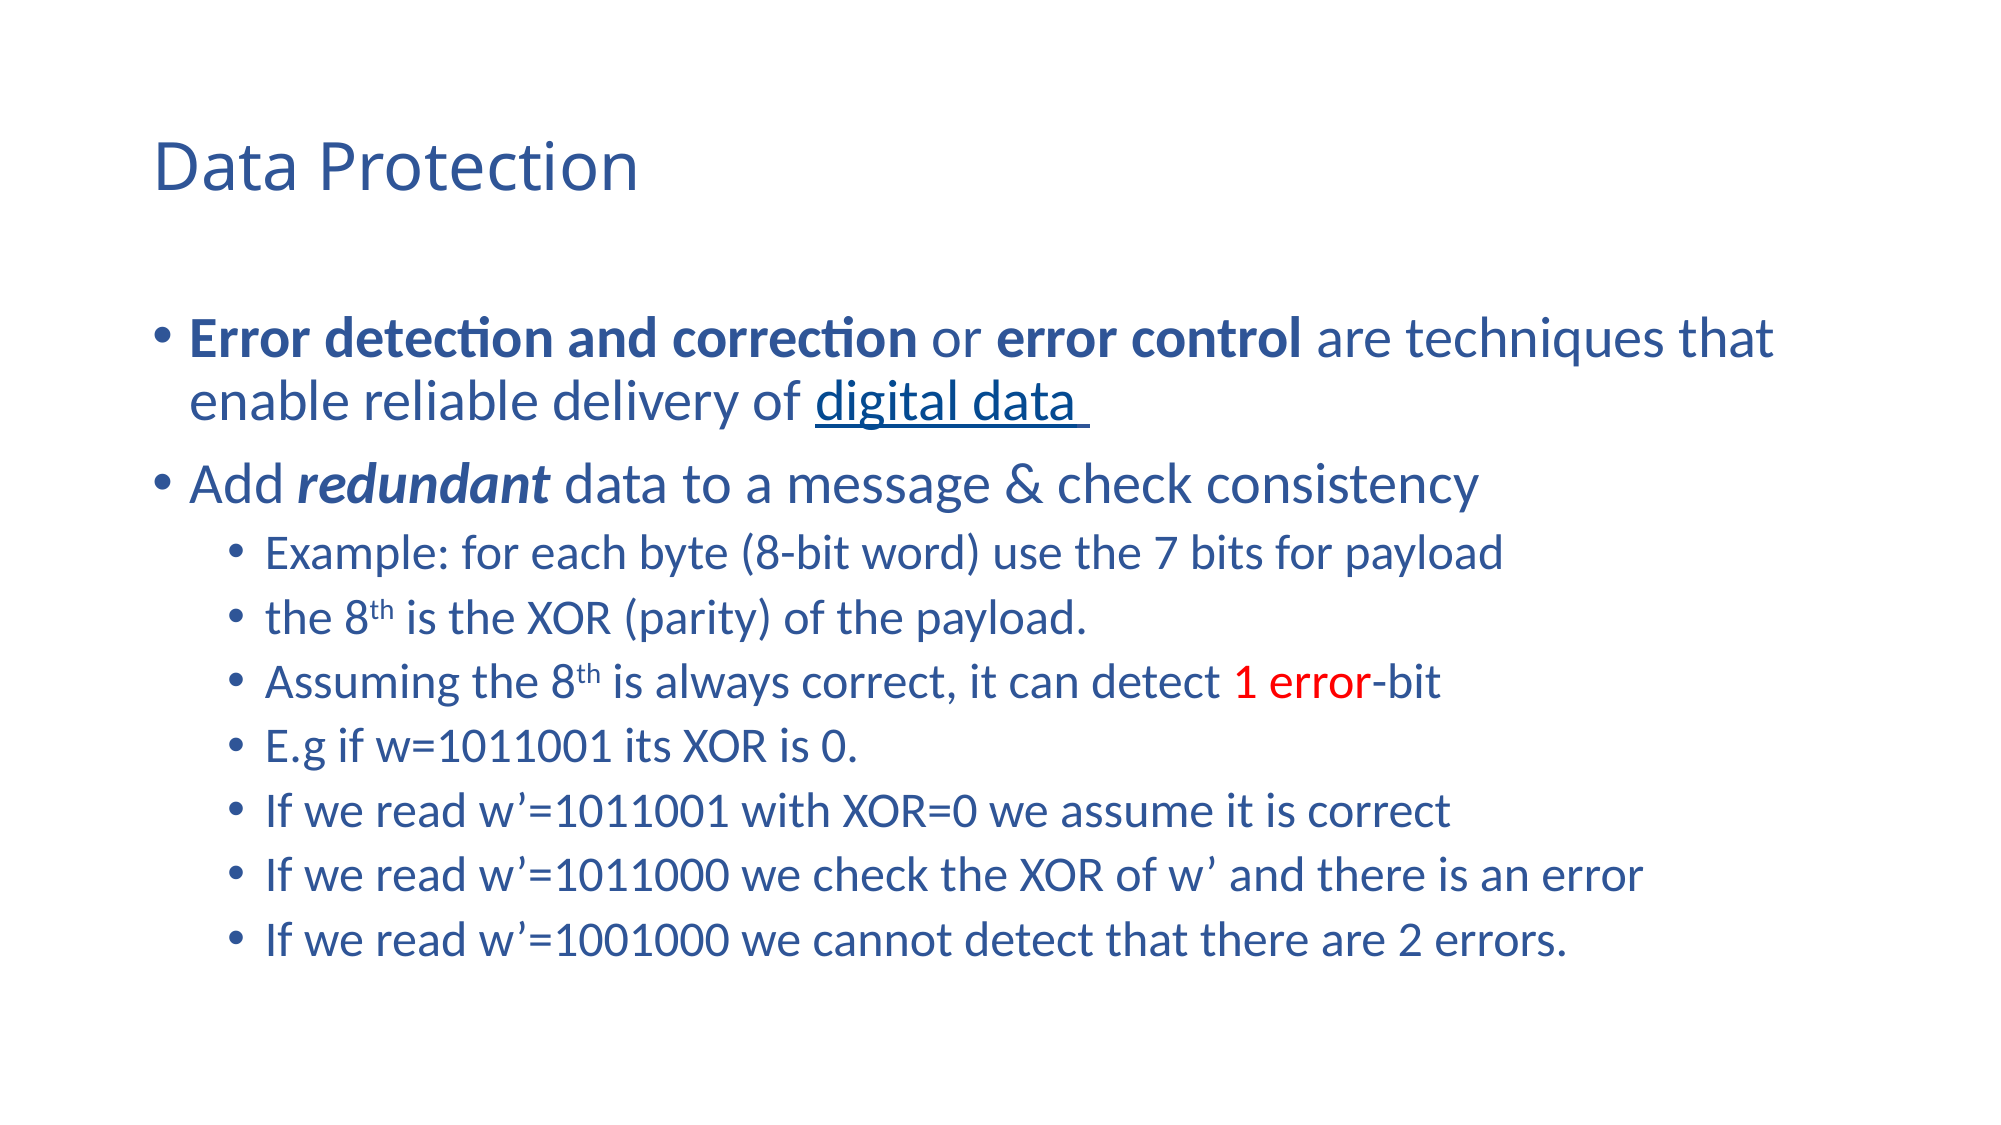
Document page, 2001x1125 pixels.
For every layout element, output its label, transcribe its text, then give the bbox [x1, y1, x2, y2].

list Error detection and correction or error control are techniques that enable reliable delivery of digital data Add redundant data to a message & check consistency Example: for each byte (8-bit word) use the 7 bits for payload the 8th is the XOR (parity) of the payload. Assuming the 8th is always correct, it can detect 1 error-bit E.g if w=1011001 its XOR is 0. If we read w’=1011001 with XOR=0 we assume it is correct If we read w’=1011000 we check the XOR of w’ and there is an error If we read w’=1001000 we cannot detect that there are 2 errors. [137, 299, 1863, 1014]
title Data Protection [137, 59, 1863, 278]
